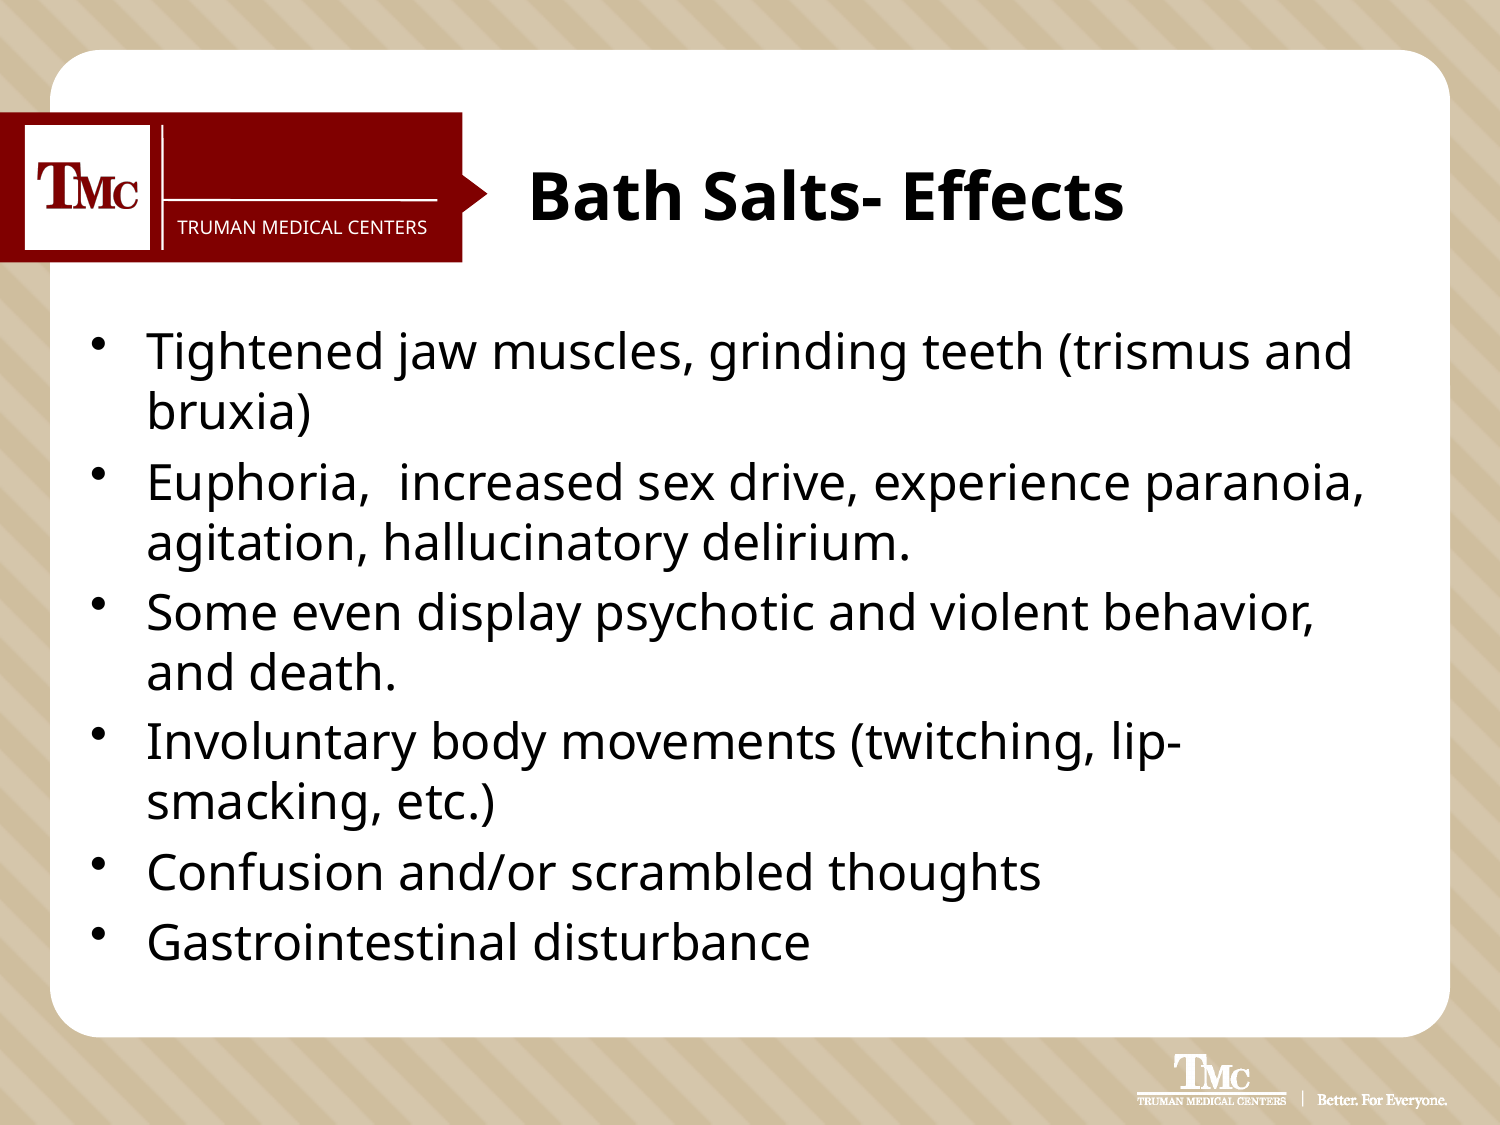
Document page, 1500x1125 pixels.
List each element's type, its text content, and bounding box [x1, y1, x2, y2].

list Tightened jaw muscles, grinding teeth (trismus and bruxia) Euphoria, increased sex drive, experience paranoia, agitation, hallucinatory delirium. Some even display psychotic and violent behavior, and death. Involuntary body movements (twitching, lip-smacking, etc.) Confusion and/or scrambled thoughts Gastrointestinal disturbance [74, 312, 1426, 951]
picture [38, 163, 138, 209]
picture [0, 0, 1500, 1125]
title Bath Salts- Effects [512, 99, 1426, 288]
